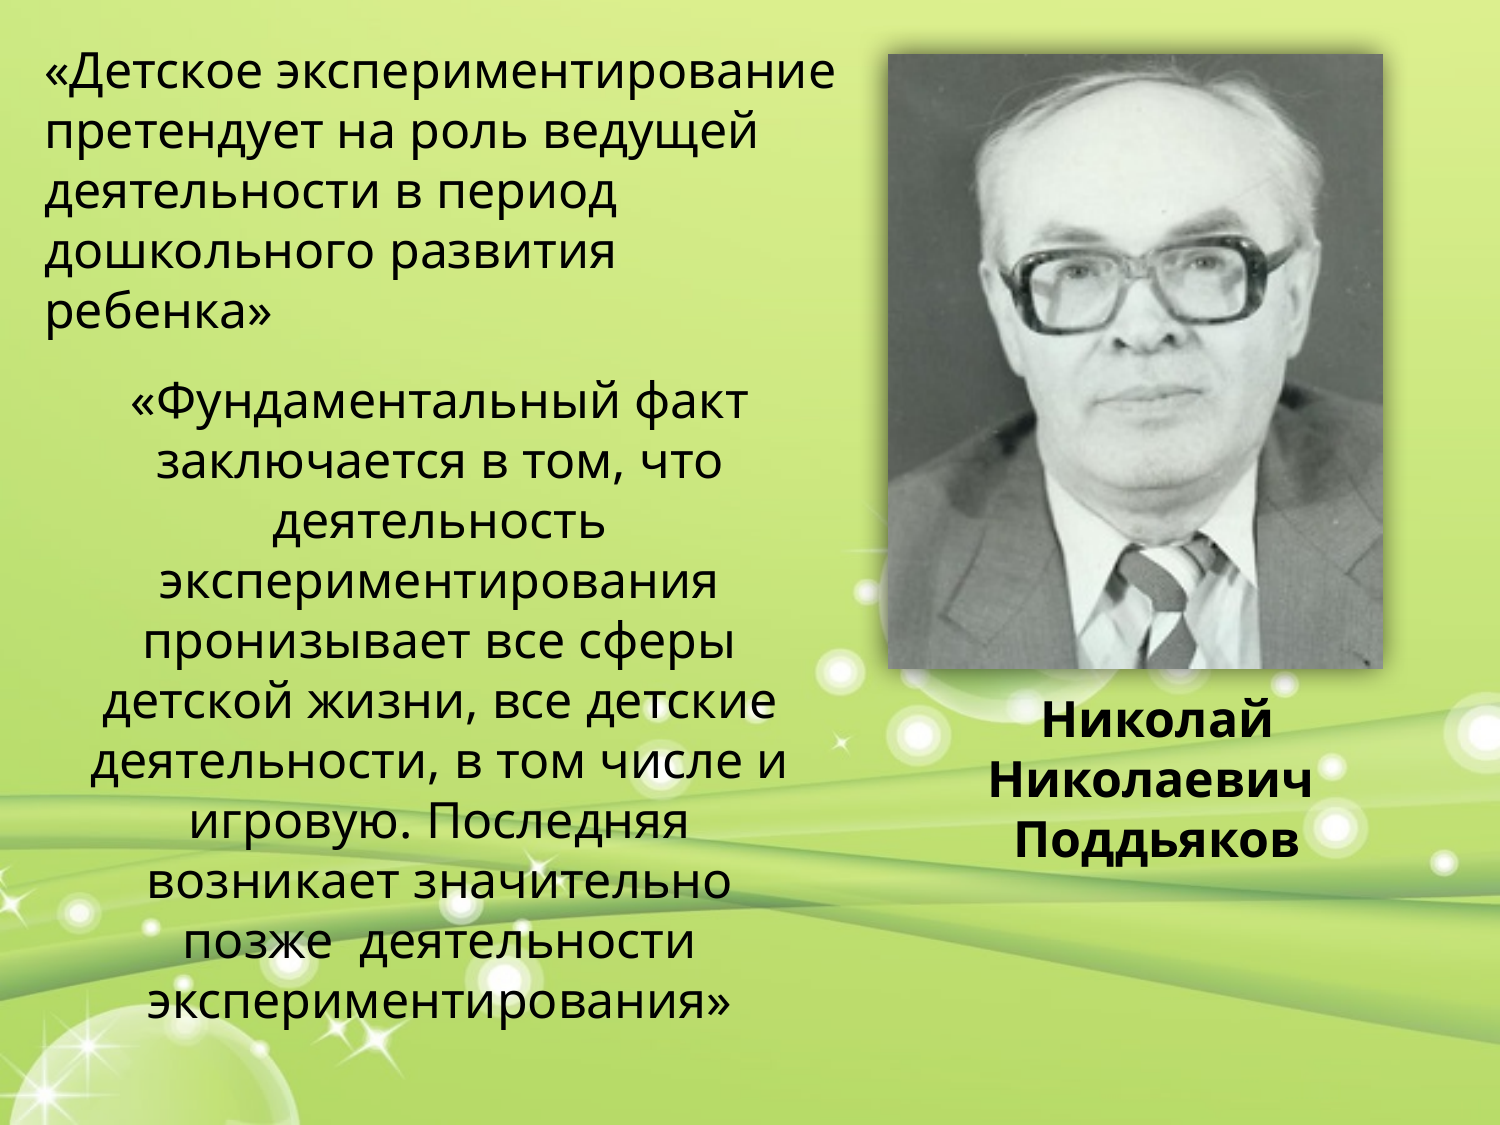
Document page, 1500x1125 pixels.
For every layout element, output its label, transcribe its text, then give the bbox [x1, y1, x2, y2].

text_box «Фундаментальный факт заключается в том, что деятельность экспериментирования пронизывает все сферы детской жизни, все детские деятельности, в том числе и игровую. Последняя возникает значительно позже деятельности экспериментирования» [64, 361, 815, 1037]
text_box «Детское экспериментирование претендует на роль ведущей деятельности в период дошкольного развития ребенка» [29, 30, 869, 346]
text_box Николай Николаевич Поддьяков [903, 680, 1412, 876]
picture [887, 54, 1383, 670]
